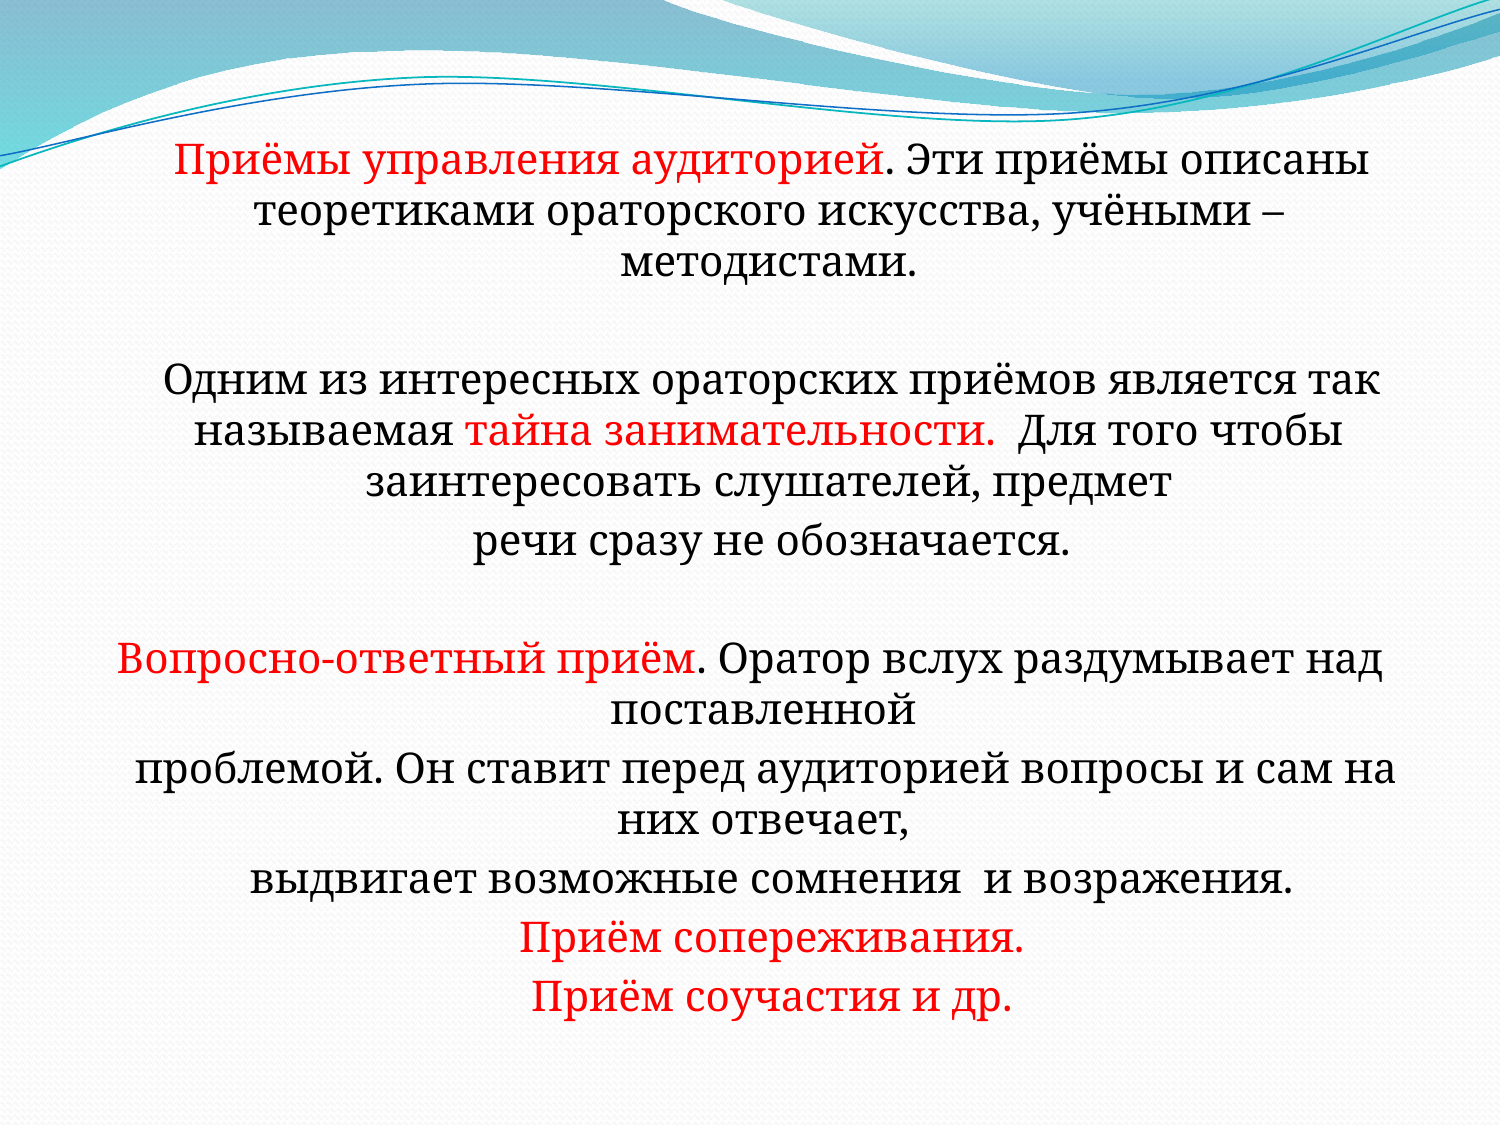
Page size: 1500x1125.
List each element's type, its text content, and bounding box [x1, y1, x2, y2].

list Приёмы управления аудиторией. Эти приёмы описаны теоретиками ораторского искусства, учёными – методистами. Одним из интересных ораторских приёмов является так называемая тайна занимательности. Для того чтобы заинтересовать слушателей, предмет речи сразу не обозначается. Вопросно-ответный приём. Оратор вслух раздумывает над поставленной проблемой. Он ставит перед аудиторией вопросы и сам на них отвечает, выдвигает возможные сомнения и возражения. Приём сопереживания. Приём соучастия и др. [75, 125, 1425, 1038]
